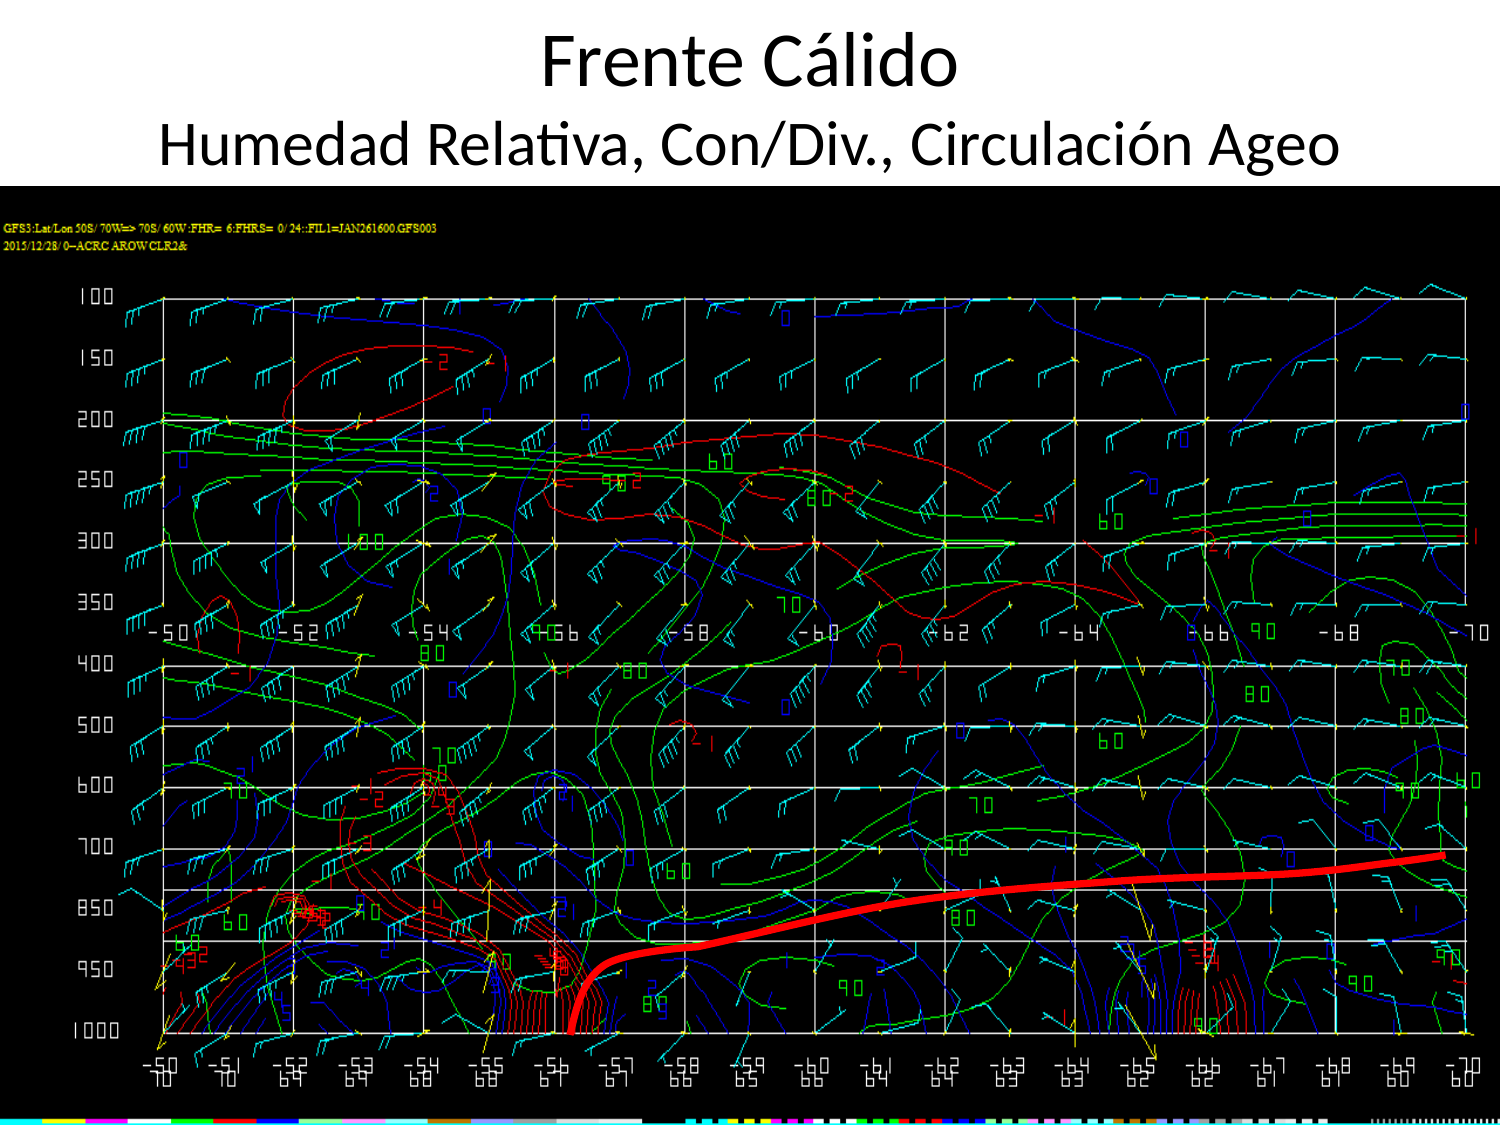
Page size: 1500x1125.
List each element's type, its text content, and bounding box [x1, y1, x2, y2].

picture [0, 186, 1500, 1125]
title Frente Cálido Humedad Relativa, Con/Div., Circulación Ageo [0, 0, 1500, 186]
